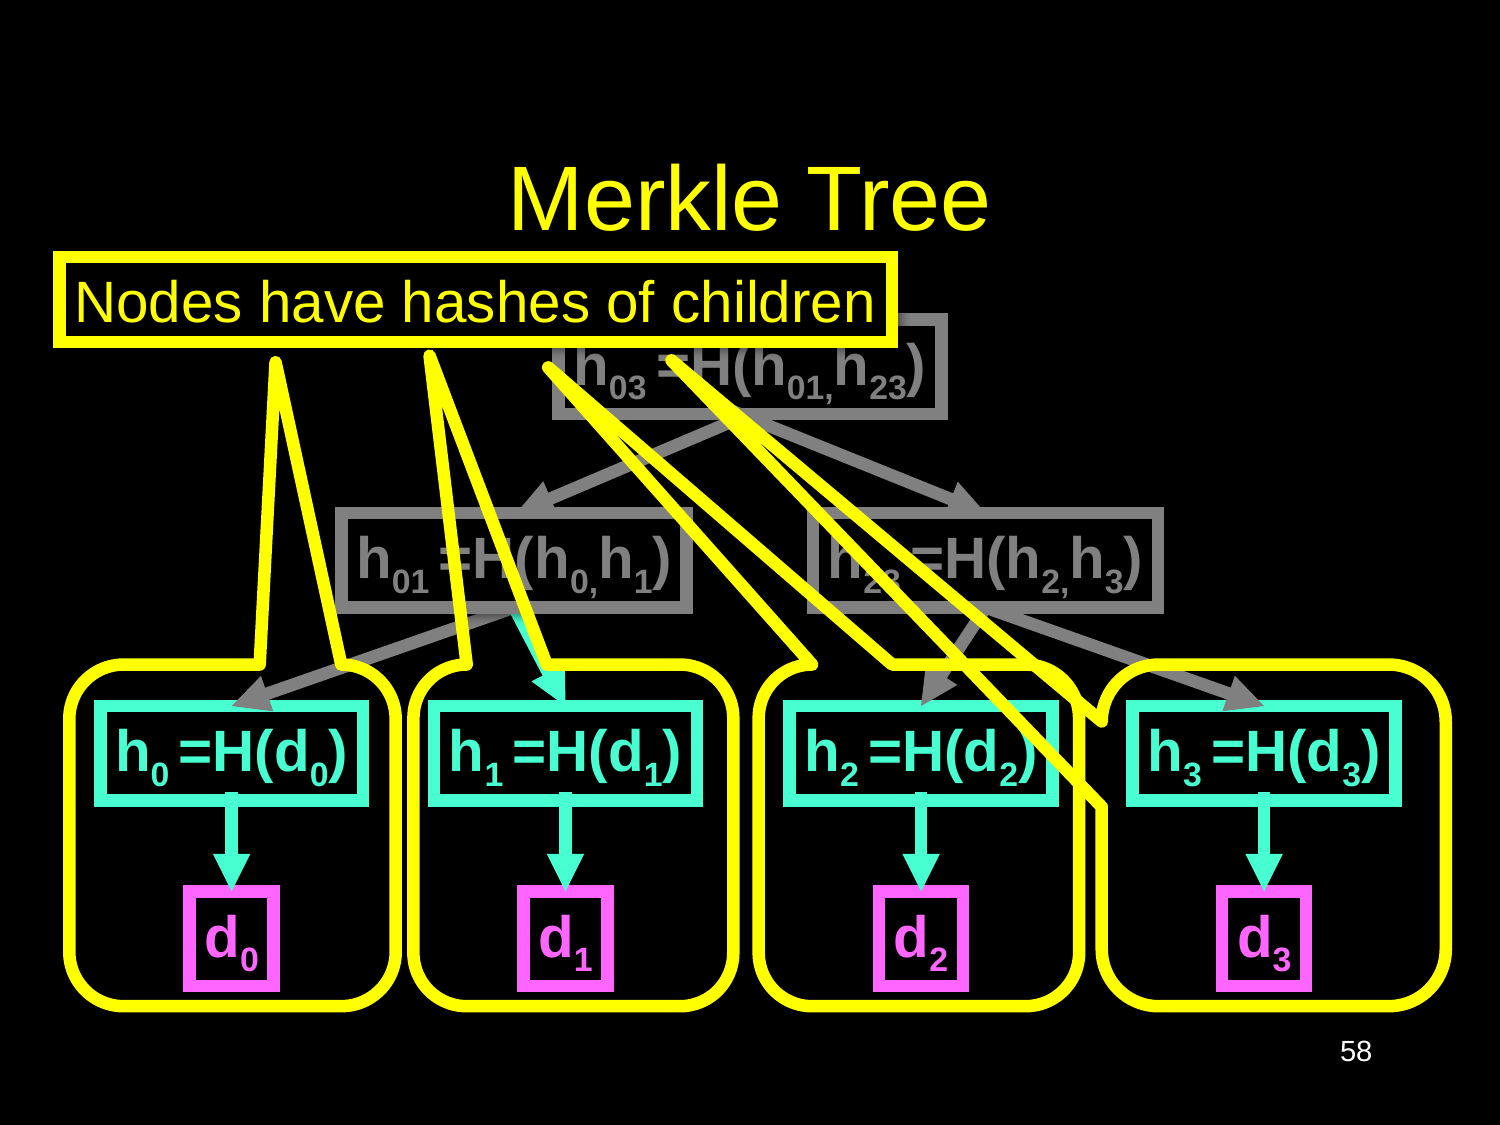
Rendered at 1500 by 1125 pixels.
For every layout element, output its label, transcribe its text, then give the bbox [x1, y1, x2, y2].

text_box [784, 705, 1058, 978]
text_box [1127, 705, 1401, 978]
text_box h03 =H(h01,h23) [558, 319, 942, 403]
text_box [920, 598, 984, 707]
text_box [513, 608, 566, 707]
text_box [515, 405, 715, 514]
text_box [69, 664, 396, 1007]
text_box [89, 705, 374, 978]
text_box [717, 405, 986, 514]
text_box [985, 598, 1265, 707]
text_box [428, 705, 703, 978]
text_box [548, 367, 590, 403]
text_box [429, 355, 489, 511]
slide_number 58 [1074, 1024, 1388, 1101]
title Merkle Tree [112, 99, 1388, 288]
text_box Nodes have hashes of children [59, 257, 892, 342]
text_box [231, 598, 508, 707]
text_box [1061, 664, 1446, 1007]
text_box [332, 512, 1168, 600]
text_box [413, 664, 734, 1007]
text_box [758, 608, 1080, 1007]
text_box [263, 362, 327, 597]
text_box [671, 360, 722, 403]
